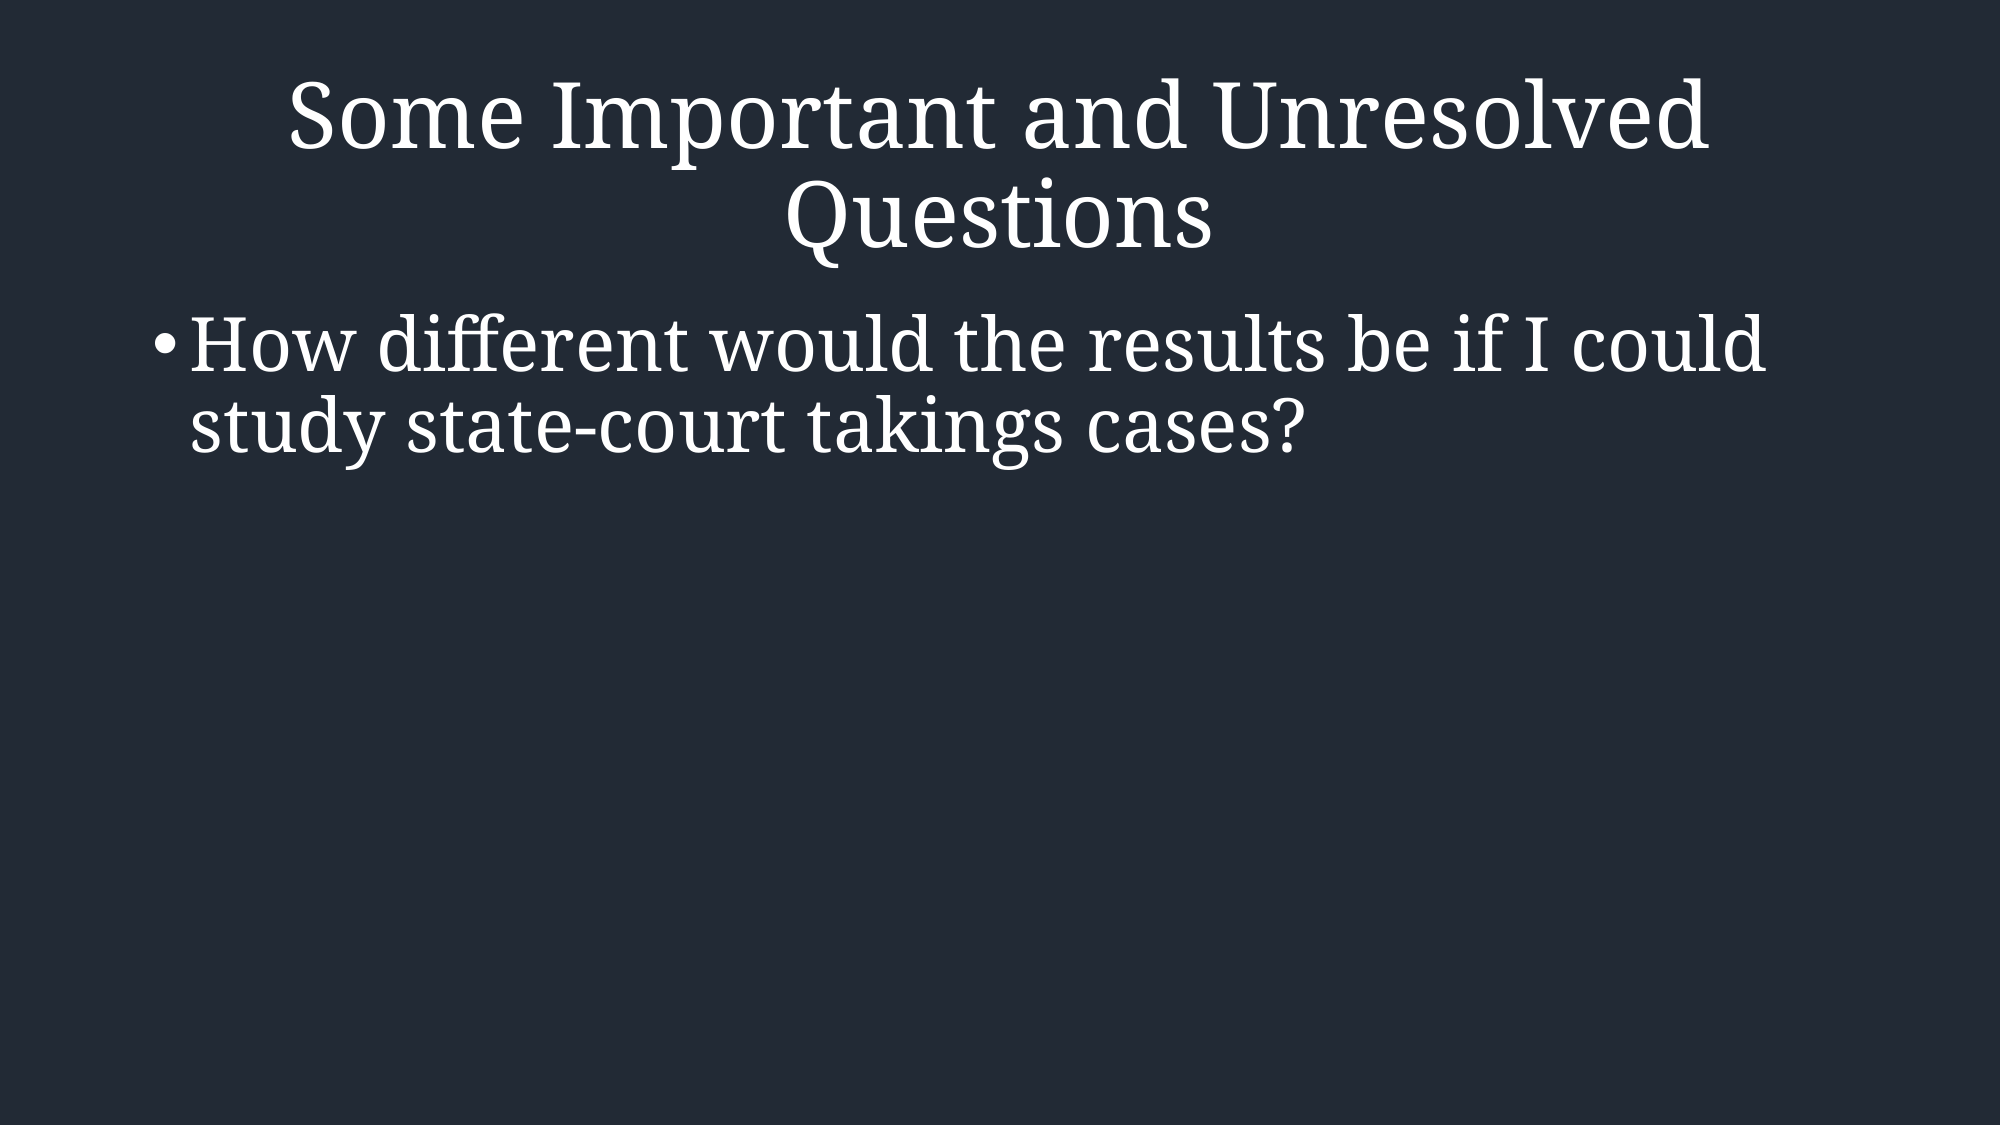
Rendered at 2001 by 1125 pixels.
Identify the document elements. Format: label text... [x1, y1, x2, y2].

list How different would the results be if I could study state-court takings cases? [137, 299, 1863, 1014]
title Some Important and Unresolved Questions [137, 59, 1863, 278]
